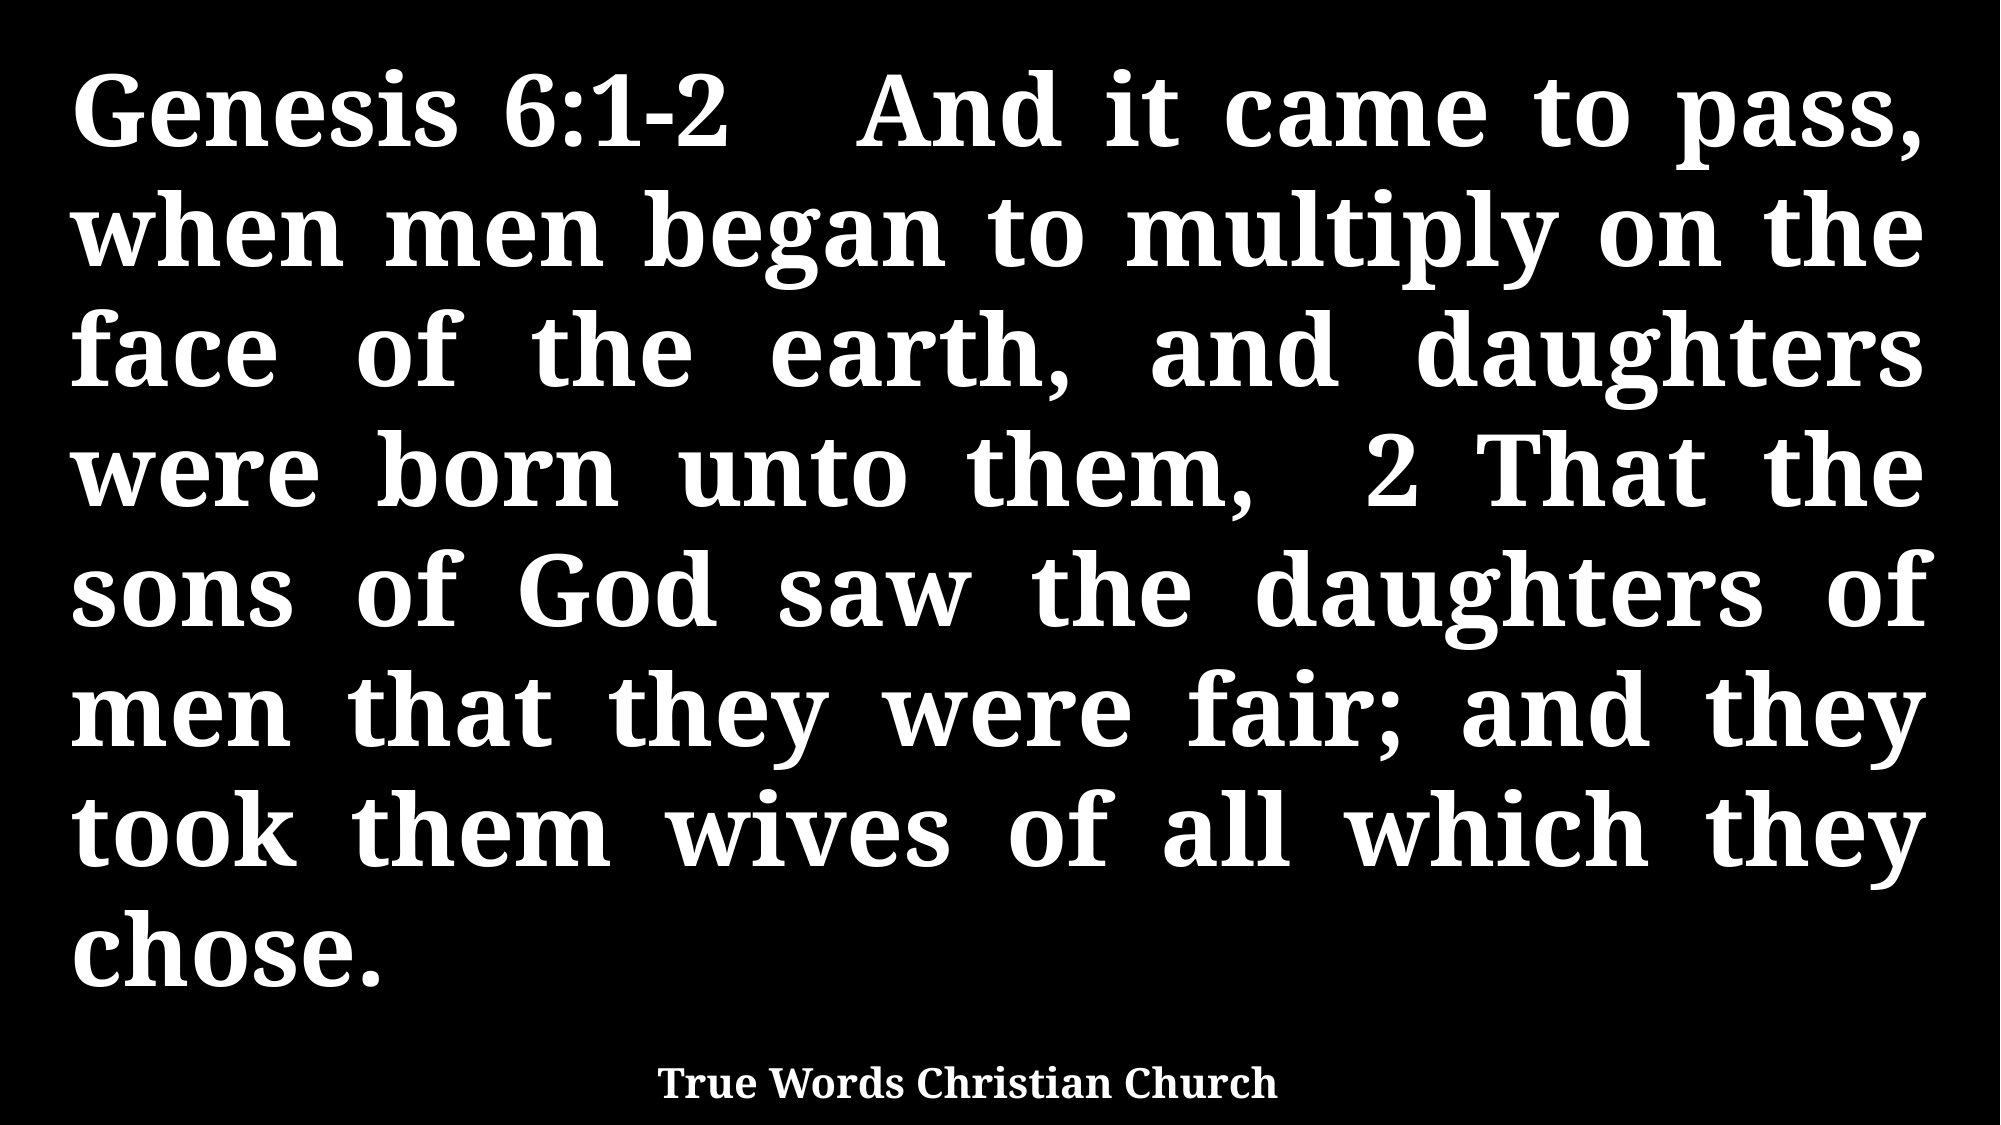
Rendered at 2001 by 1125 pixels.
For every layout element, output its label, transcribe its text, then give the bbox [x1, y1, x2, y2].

text_box Genesis 6:1-2 And it came to pass, when men began to multiply on the face of the earth, and daughters were born unto them, 2 That the sons of God saw the daughters of men that they were fair; and they took them wives of all which they chose. [55, 39, 1944, 1014]
text_box True Words Christian Church [642, 1049, 1294, 1114]
